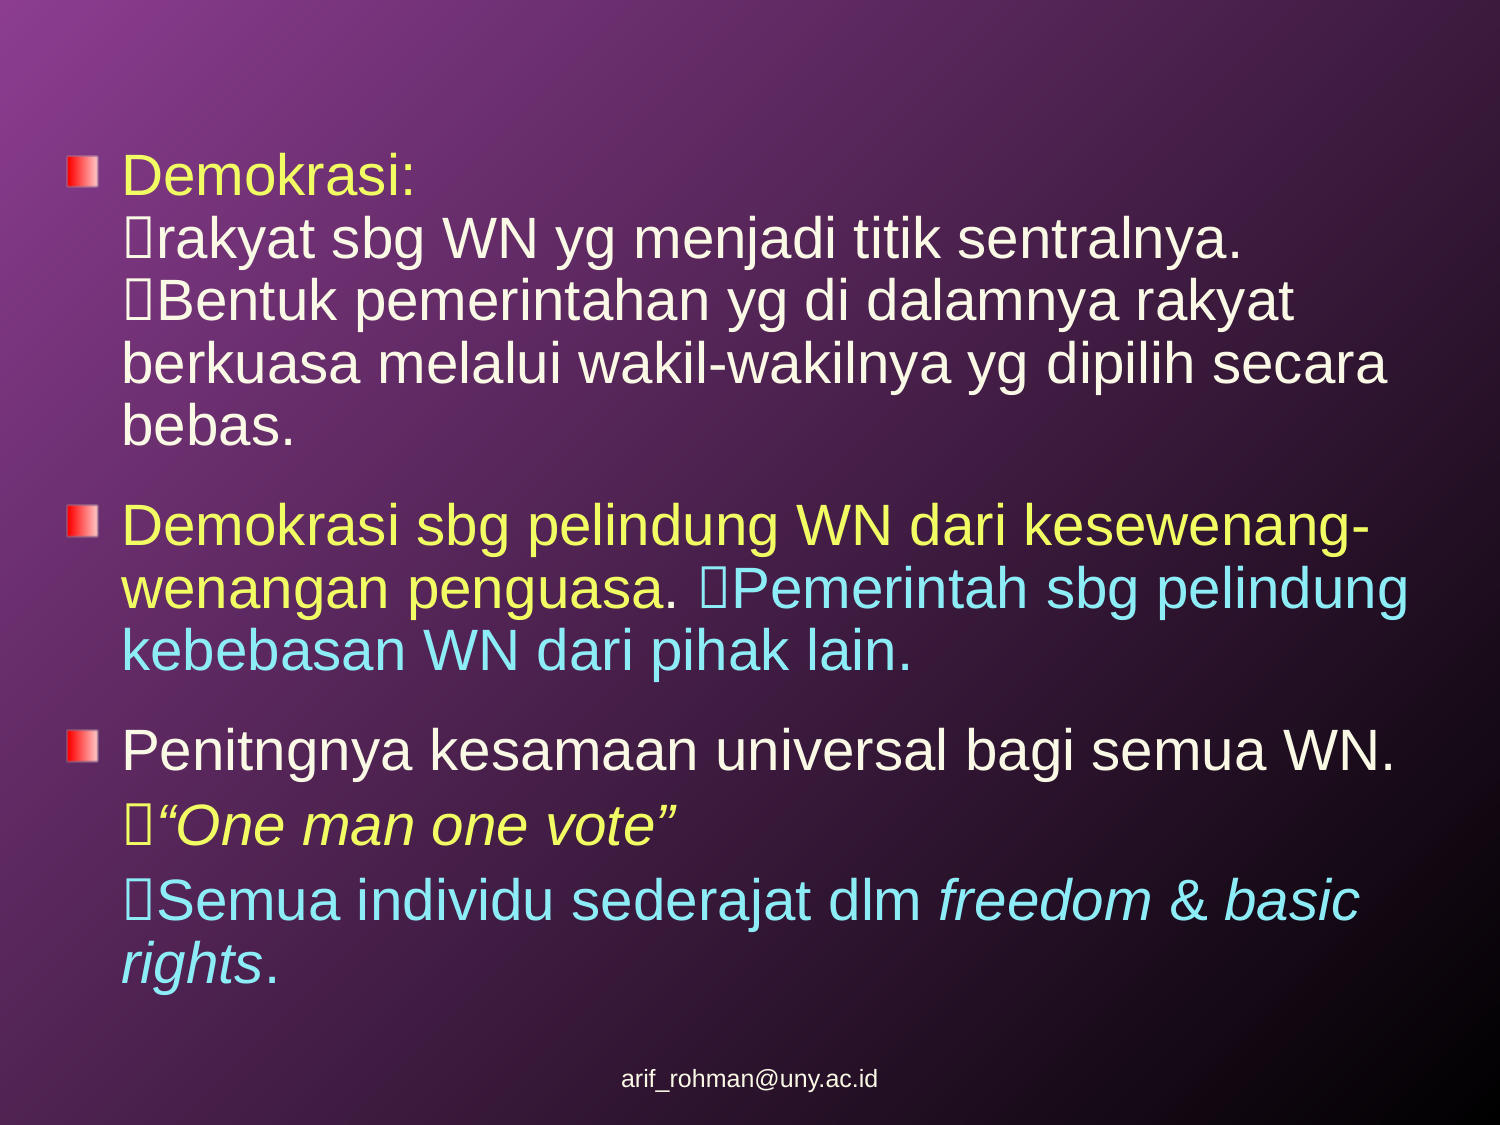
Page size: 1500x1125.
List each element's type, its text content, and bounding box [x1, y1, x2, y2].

footer arif_rohman@uny.ac.id [512, 1024, 988, 1101]
list Demokrasi: rakyat sbg WN yg menjadi titik sentralnya. Bentuk pemerintahan yg di dalamnya rakyat berkuasa melalui wakil-wakilnya yg dipilih secara bebas. Demokrasi sbg pelindung WN dari kesewenang-wenangan penguasa. Pemerintah sbg pelindung kebebasan WN dari pihak lain. Penitngnya kesamaan universal bagi semua WN. “One man one vote” Semua individu sederajat dlm freedom & basic rights. [49, 137, 1438, 1026]
picture [65, 728, 102, 766]
picture [65, 503, 102, 541]
picture [65, 154, 102, 191]
